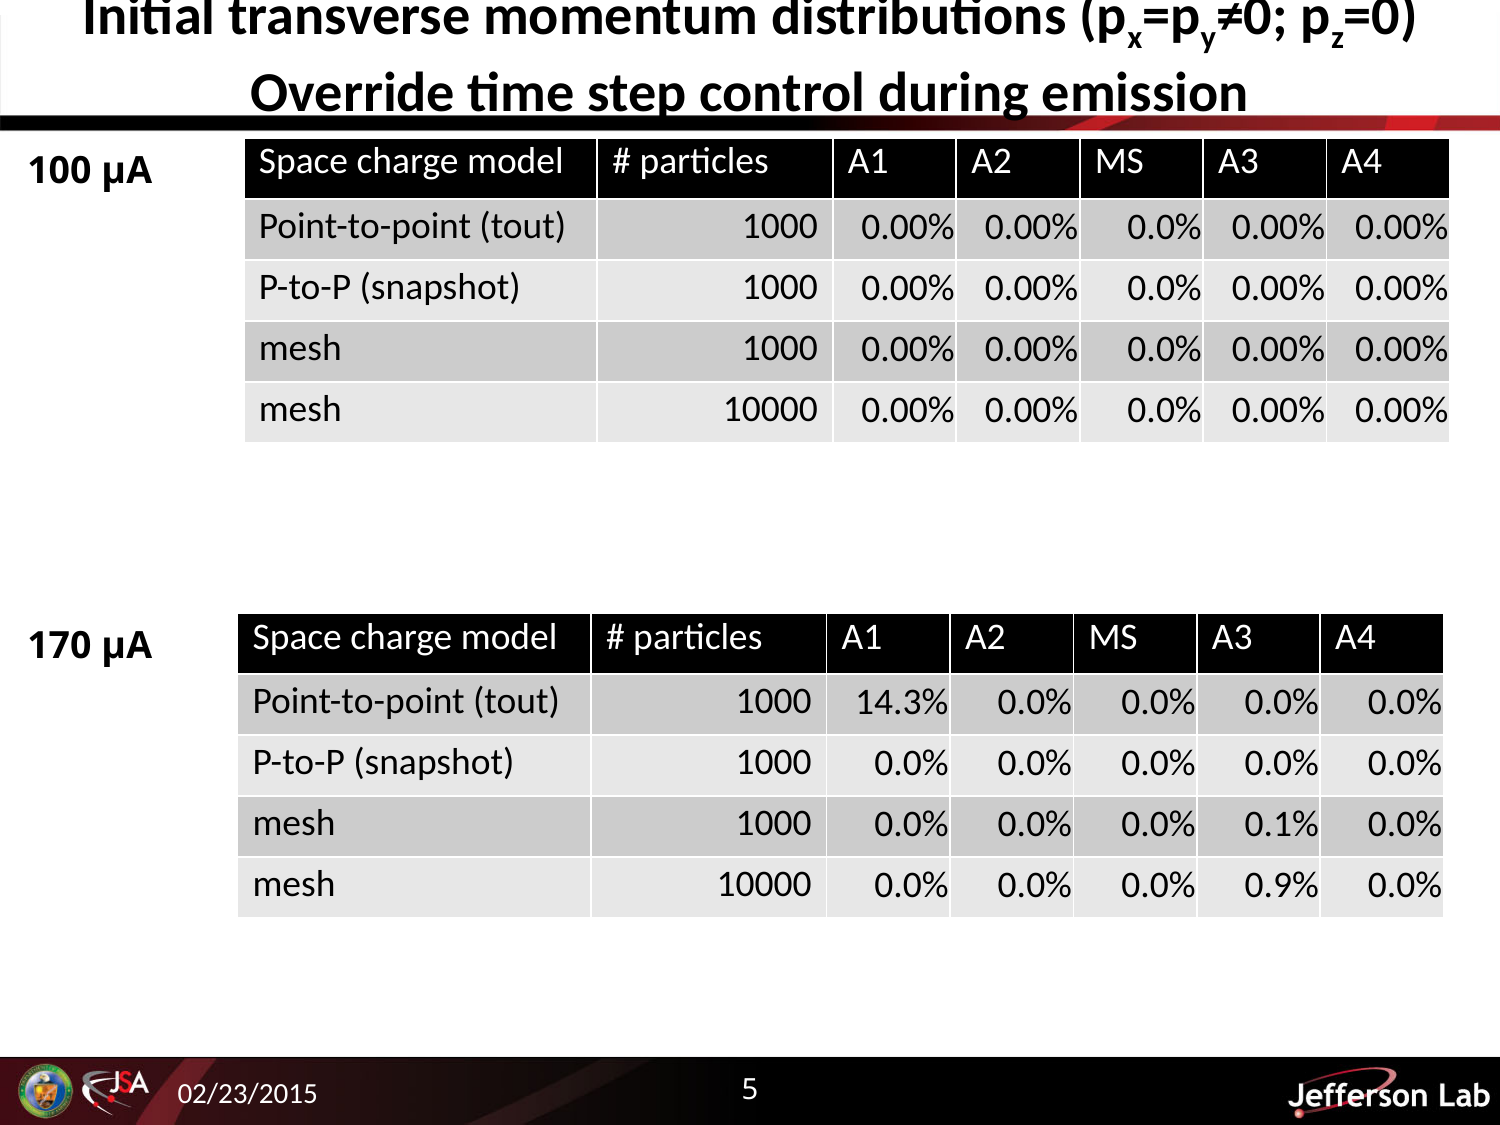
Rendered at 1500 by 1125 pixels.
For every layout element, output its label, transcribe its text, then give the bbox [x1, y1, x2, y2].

table_header A3 [1198, 614, 1319, 673]
text_box 100 μA [12, 138, 243, 198]
table_cell 0.00% [957, 261, 1079, 320]
table_header A2 [951, 614, 1073, 673]
table_cell Point-to-point (tout) [238, 675, 590, 734]
table_cell 0.00% [834, 322, 955, 381]
table_cell 14.3% [827, 675, 949, 734]
table_cell mesh [238, 797, 590, 856]
table_cell 0.0% [1081, 200, 1202, 259]
table_cell 0.0% [1081, 322, 1202, 381]
picture [0, 0, 1500, 1125]
table_header MS [1081, 139, 1202, 198]
table_header A4 [1321, 614, 1443, 673]
table_header # particles [592, 614, 826, 673]
table_header A1 [827, 614, 949, 673]
table_cell 0.00% [834, 261, 955, 320]
table_cell 0.00% [1327, 200, 1449, 259]
table_cell 0.0% [1081, 261, 1202, 320]
table_cell 0.0% [1198, 736, 1319, 795]
table_cell P-to-P (snapshot) [238, 736, 590, 795]
table_cell 0.00% [834, 383, 955, 442]
table_cell 0.00% [957, 383, 1079, 442]
table_cell P-to-P (snapshot) [245, 261, 596, 320]
table_cell 0.0% [1074, 797, 1196, 856]
table_cell 0.0% [951, 736, 1073, 795]
table_cell 0.0% [827, 858, 949, 917]
table_cell 0.0% [1198, 675, 1319, 734]
table_cell 0.00% [957, 200, 1079, 259]
table_cell 0.0% [951, 858, 1073, 917]
table_cell 0.9% [1198, 858, 1319, 917]
table_cell 0.1% [1198, 797, 1319, 856]
table_header MS [1074, 614, 1196, 673]
table_cell 1000 [592, 736, 826, 795]
table_cell 0.00% [1204, 200, 1326, 259]
table_cell mesh [238, 858, 590, 917]
table_cell 0.0% [1081, 383, 1202, 442]
table_header A2 [957, 139, 1079, 198]
table_cell 0.0% [1074, 675, 1196, 734]
table_header Space charge model [238, 614, 590, 673]
table_cell 1000 [598, 200, 832, 259]
table_cell 0.0% [951, 675, 1073, 734]
table_cell 1000 [592, 797, 826, 856]
table_cell 1000 [592, 675, 826, 734]
table_cell 1000 [598, 261, 832, 320]
table_cell 10000 [592, 858, 826, 917]
table_header A3 [1204, 139, 1326, 198]
table_cell 1000 [598, 322, 832, 381]
table_cell 0.0% [1074, 858, 1196, 917]
table_header # particles [598, 139, 832, 198]
table_cell 0.00% [957, 322, 1079, 381]
table_cell 0.0% [1321, 736, 1443, 795]
table_cell 0.00% [1204, 322, 1326, 381]
table_cell 0.0% [1321, 797, 1443, 856]
text_box 170 μA [12, 613, 237, 673]
table_cell 0.00% [1327, 383, 1449, 442]
table_cell Point-to-point (tout) [245, 200, 596, 259]
table_cell 0.0% [951, 797, 1073, 856]
title Initial transverse momentum distributions (px=py≠0; pz=0) Override time step control during emission [48, 0, 1452, 125]
table_cell 0.00% [834, 200, 955, 259]
slide_number 5 [575, 1062, 925, 1118]
table_cell 0.0% [1321, 858, 1443, 917]
table_cell mesh [245, 322, 596, 381]
table_cell mesh [245, 383, 596, 442]
table_cell 10000 [598, 383, 832, 442]
table_cell 0.00% [1327, 322, 1449, 381]
table_cell 0.0% [827, 736, 949, 795]
table_cell 0.0% [1074, 736, 1196, 795]
table_cell 0.00% [1327, 261, 1449, 320]
table_cell 0.00% [1204, 383, 1326, 442]
table_cell 0.0% [827, 797, 949, 856]
table_header A1 [834, 139, 955, 198]
table_header Space charge model [245, 139, 596, 198]
table_header A4 [1327, 139, 1449, 198]
table_cell 0.0% [1321, 675, 1443, 734]
table_cell 0.00% [1204, 261, 1326, 320]
